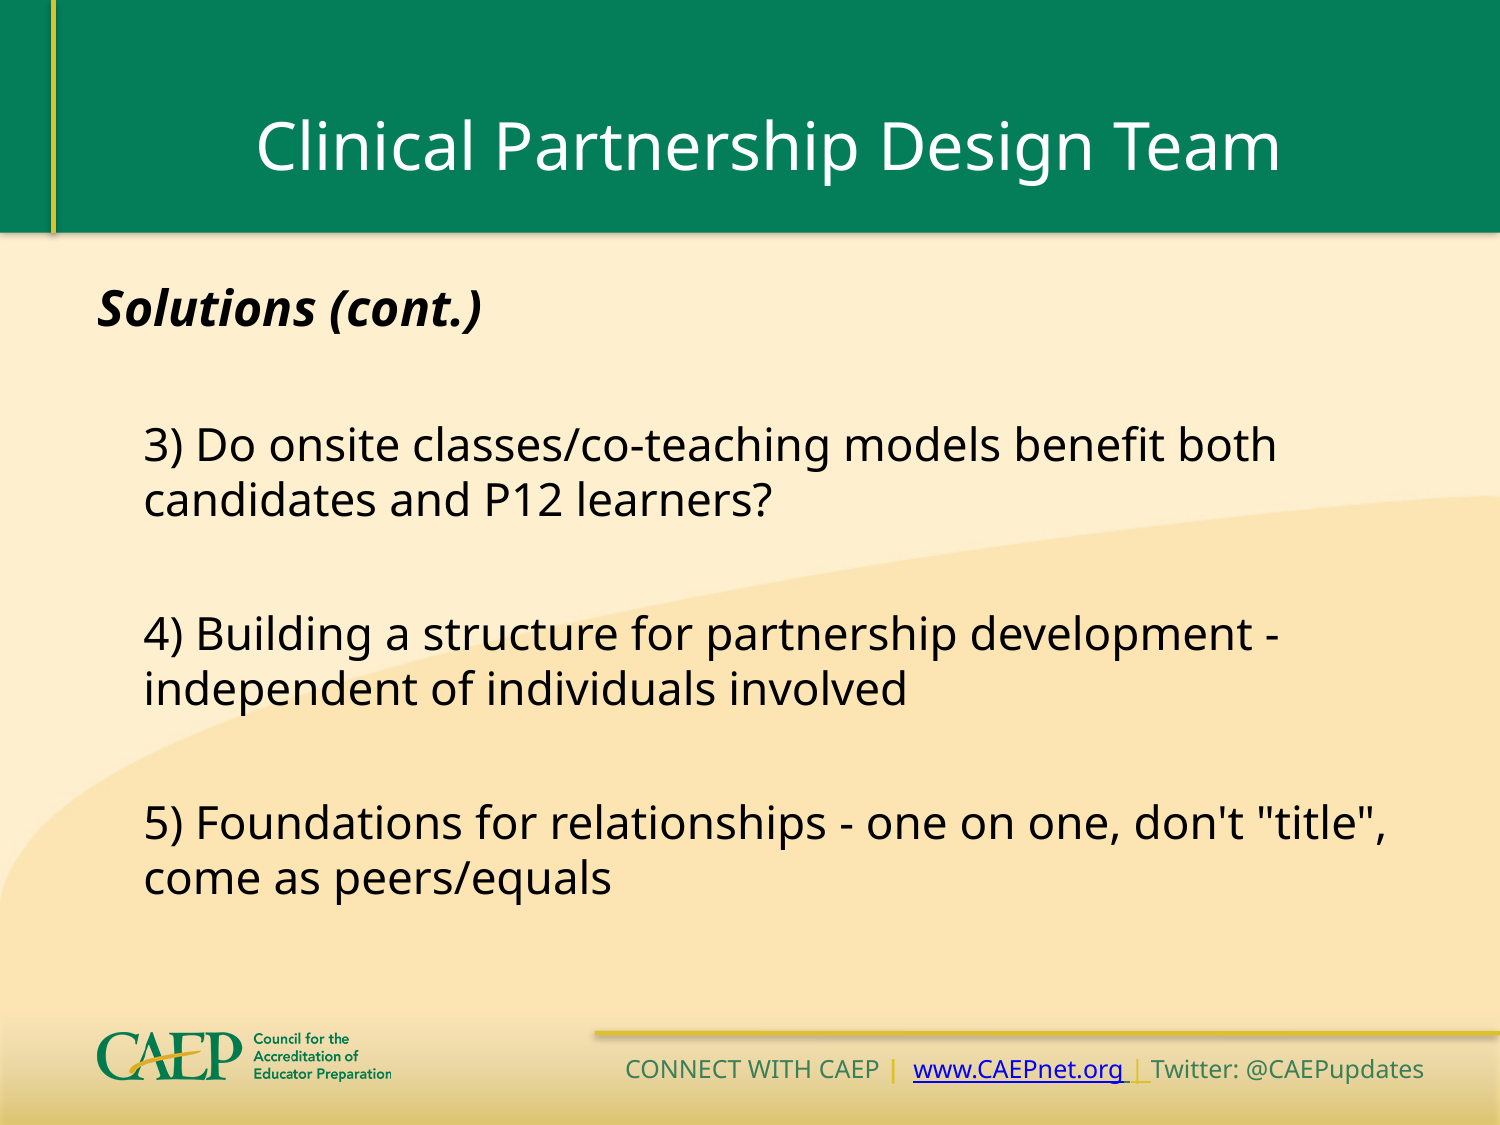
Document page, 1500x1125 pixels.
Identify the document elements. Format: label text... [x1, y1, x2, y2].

list Solutions (cont.) 3) Do onsite classes/co-teaching models benefit both candidates and P12 learners? 4) Building a structure for partnership development - independent of individuals involved 5) Foundations for relationships - one on one, don't "title", come as peers/equals [97, 276, 1426, 1008]
picture [97, 1032, 391, 1082]
picture [0, 233, 1500, 1032]
title Clinical Partnership Design Team [97, 40, 1426, 247]
